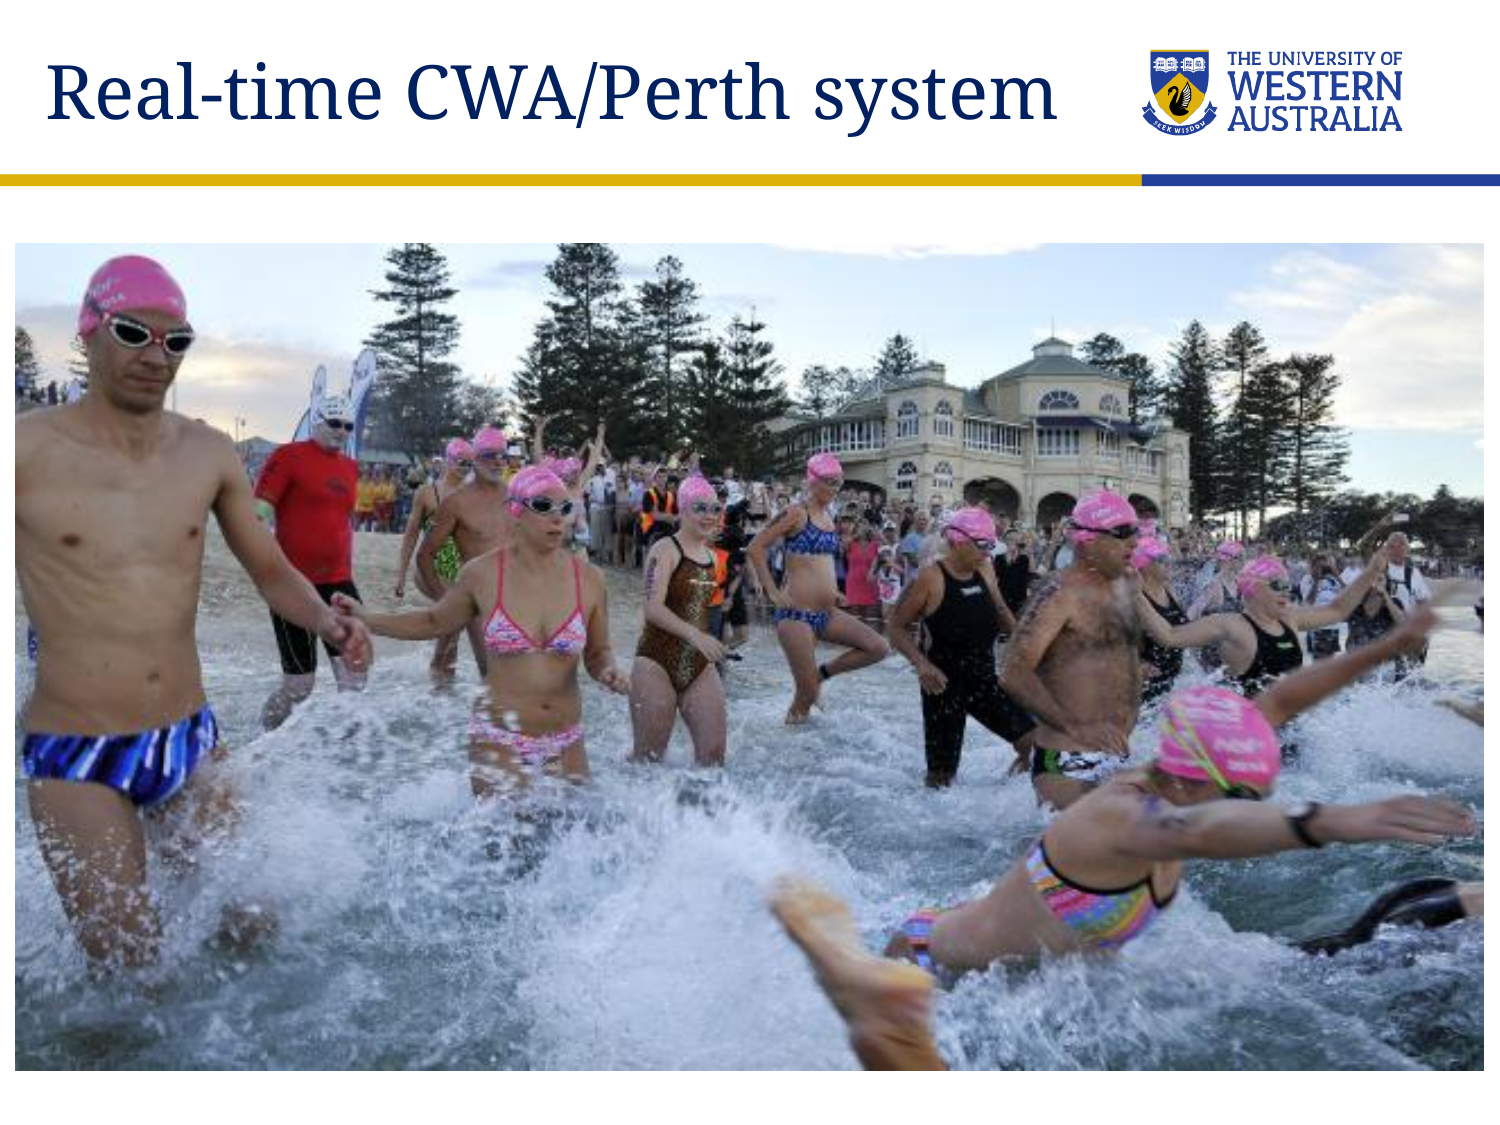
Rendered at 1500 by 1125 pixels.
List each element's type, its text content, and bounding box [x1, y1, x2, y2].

picture [0, 0, 1500, 1125]
text_box Real-time CWA/Perth system [30, 37, 1076, 142]
